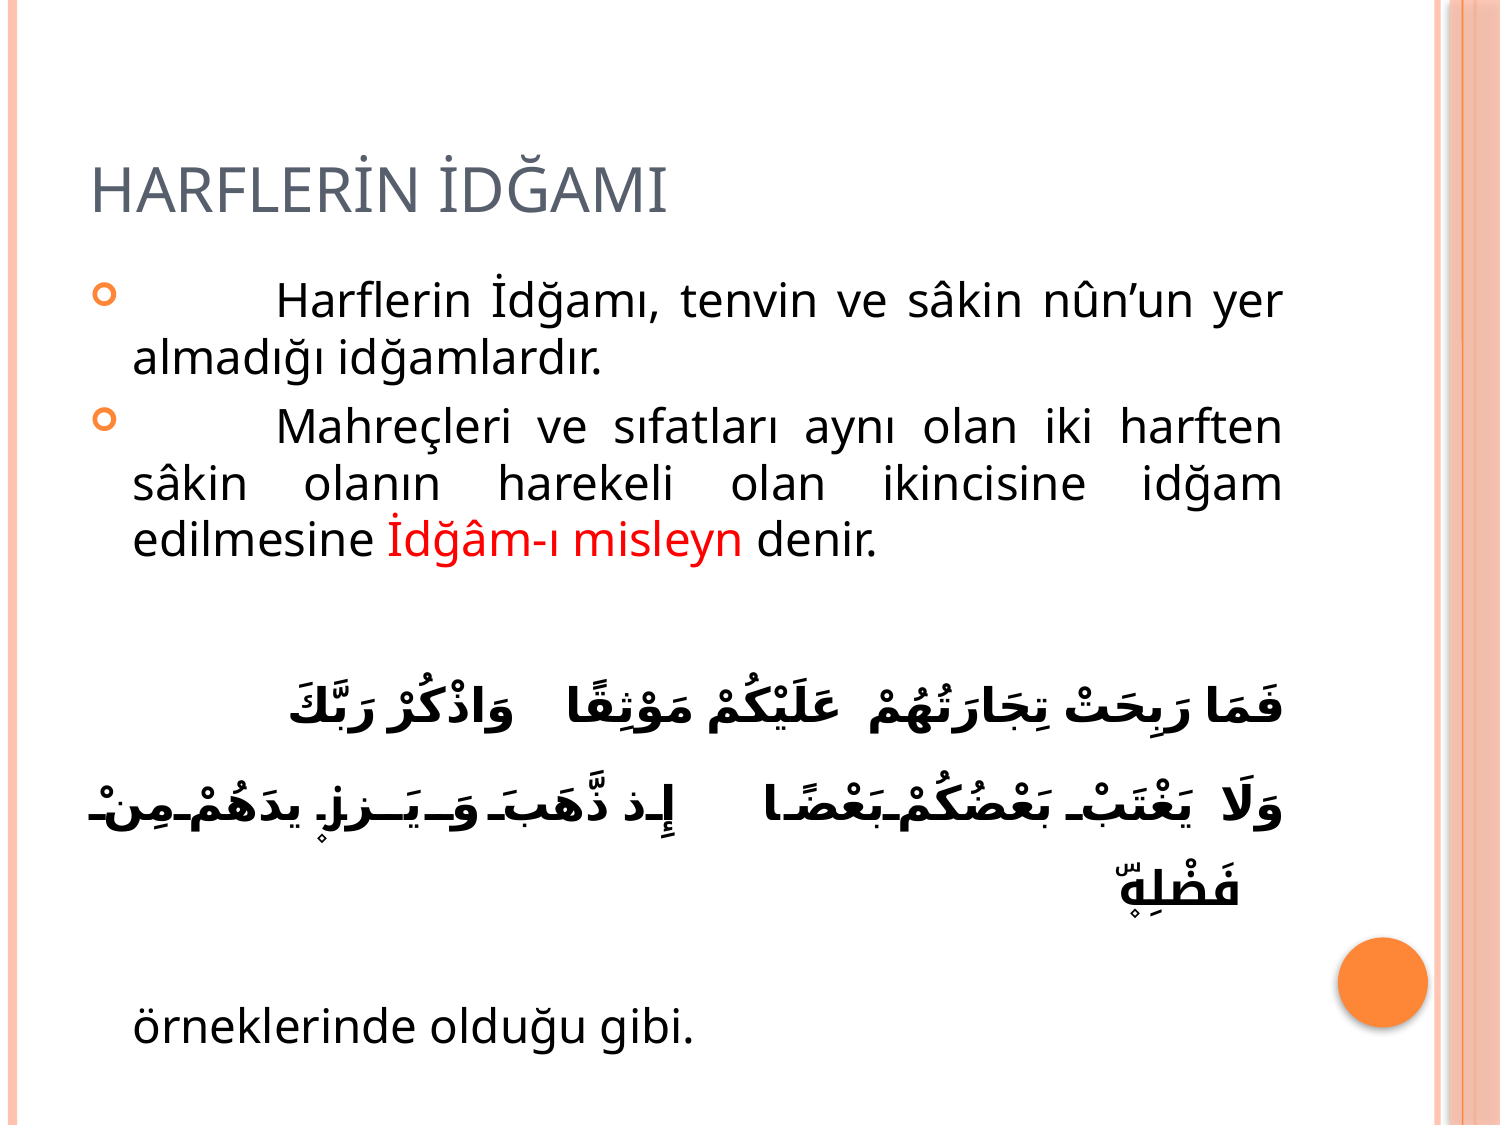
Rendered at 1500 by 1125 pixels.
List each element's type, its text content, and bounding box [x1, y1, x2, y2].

list Harflerin İdğamı, tenvin ve sâkin nûn’un yer almadığı idğamlardır. Mahreçleri ve sıfatları aynı olan iki harften sâkin olanın harekeli olan ikincisine idğam edilmesine İdğâm-ı misleyn denir. فَمَا رَبِحَتْ تِجَارَتُهُمْ عَلَيْكُمْ مَوْثِقًا وَاذْكُرْ رَبَّكَ وَلَا يَغْتَبْ بَعْضُكُمْ بَعْضًا إِذ ذَّهَبَ وَيَز۪يدَهُمْ مِنْ فَضْلِه۪ۜ örneklerinde olduğu gibi. [75, 262, 1300, 1062]
title HARFLERİN İDĞAMI [75, 45, 1300, 233]
